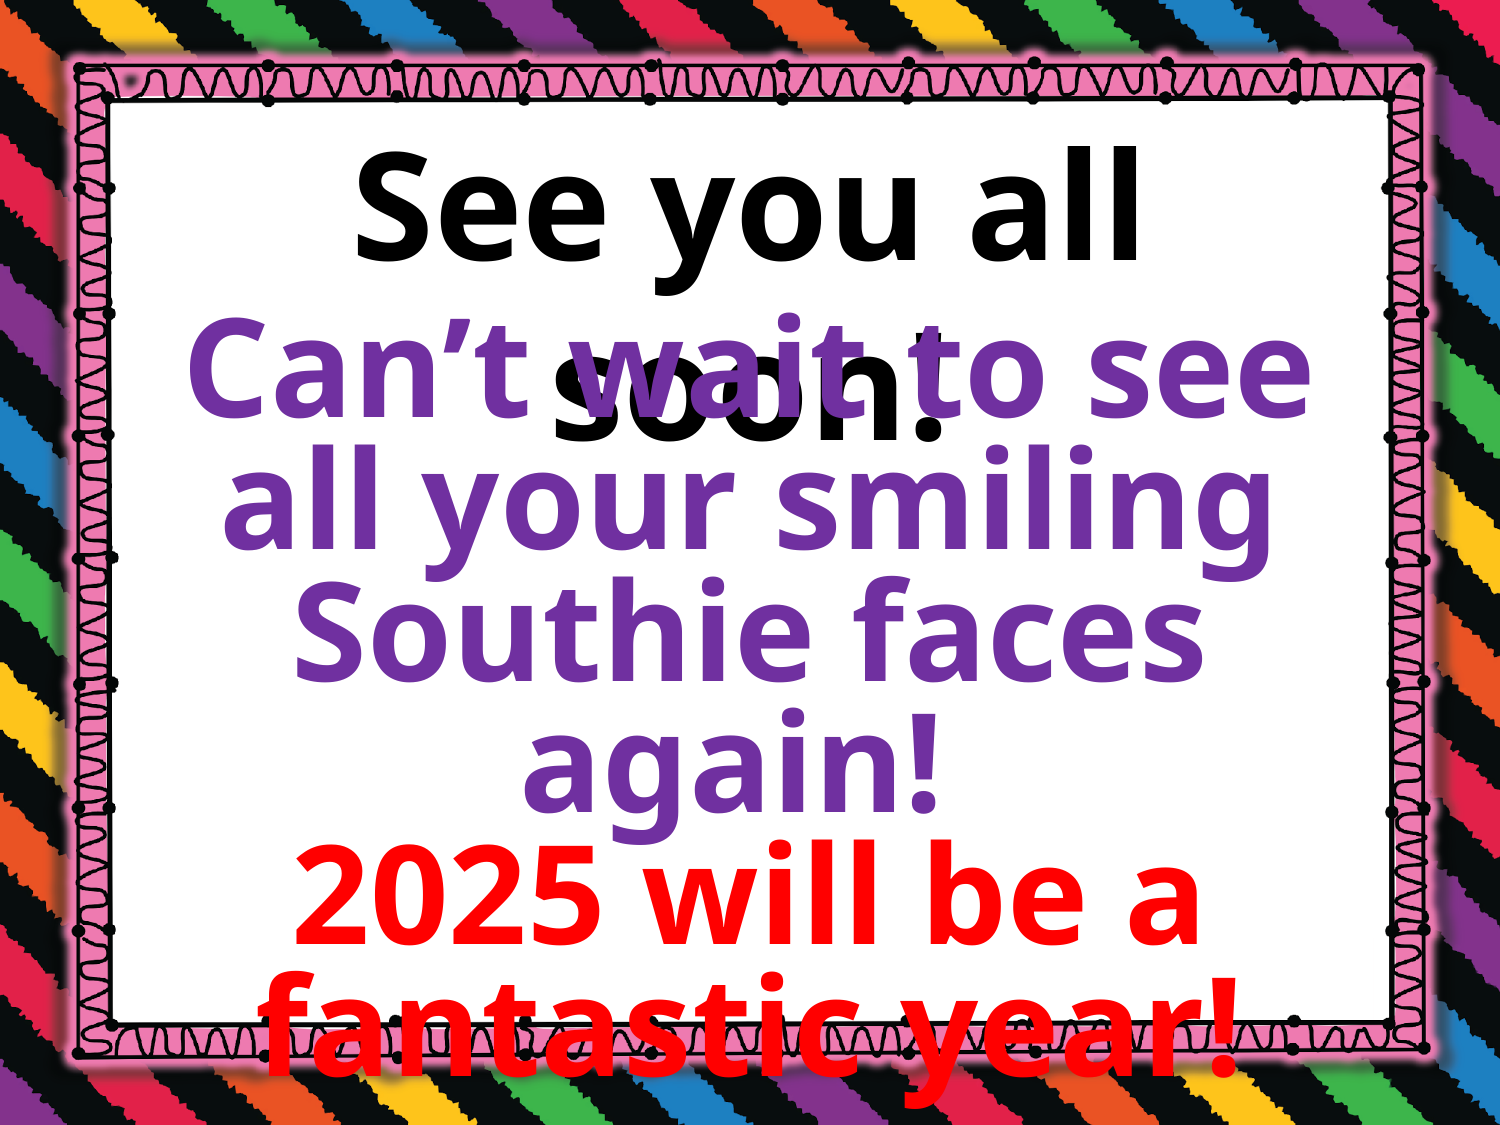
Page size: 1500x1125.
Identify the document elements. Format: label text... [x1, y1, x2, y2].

text_box Can’t wait to see all your smiling Southie faces again! 2025 will be a fantastic year! [119, 304, 1381, 967]
text_box See you all soon! [119, 103, 1381, 304]
picture [0, 0, 1500, 1125]
